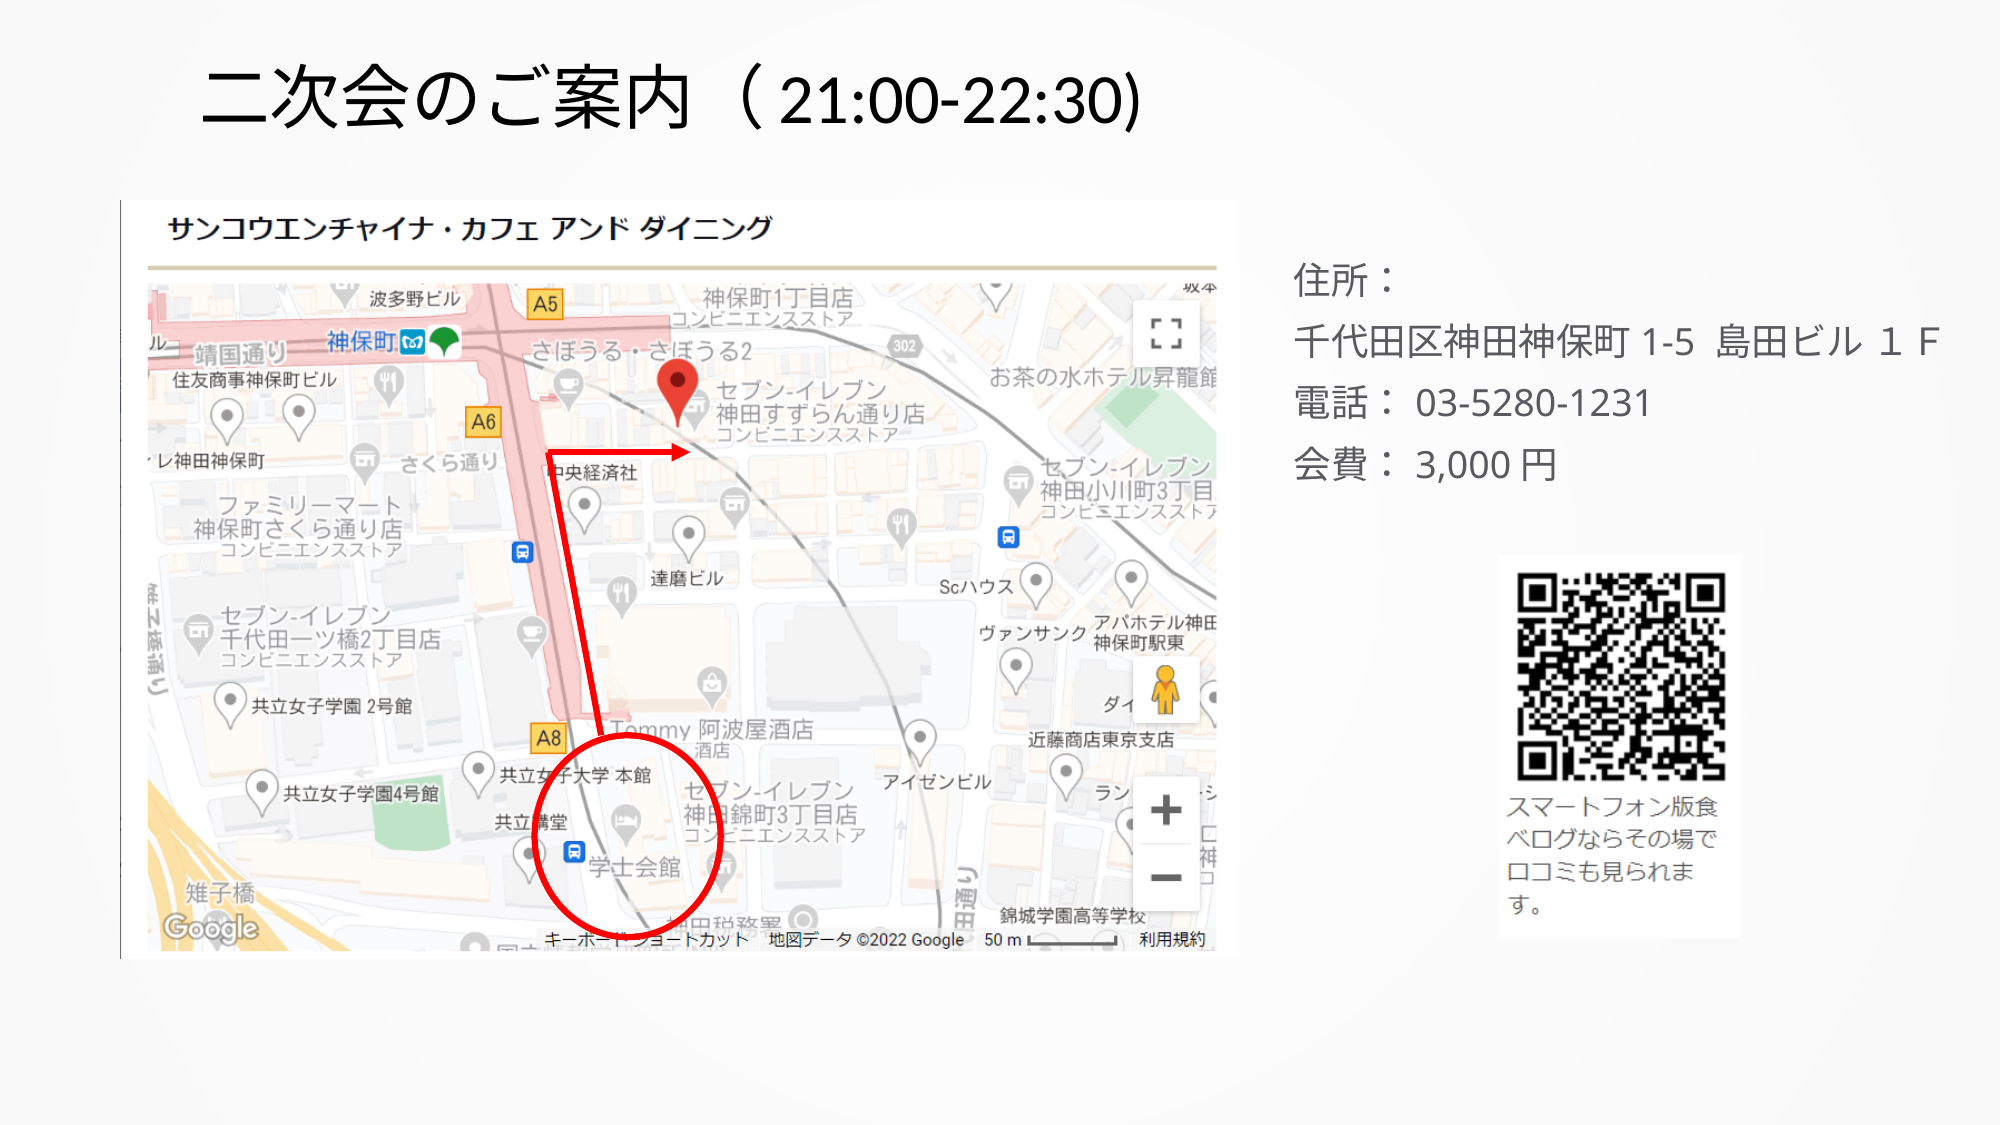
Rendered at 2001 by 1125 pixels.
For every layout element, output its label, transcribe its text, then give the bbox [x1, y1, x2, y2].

picture [46, 200, 1240, 959]
subtitle 住所： 千代田区神田神保町1-5 島田ビル １Ｆ 電話：03-5280-1231 会費：3,000円 [1278, 246, 1973, 1015]
picture [1498, 554, 1742, 938]
title 二次会のご案内（21:00-22:30) [184, 55, 1816, 147]
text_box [548, 453, 602, 736]
